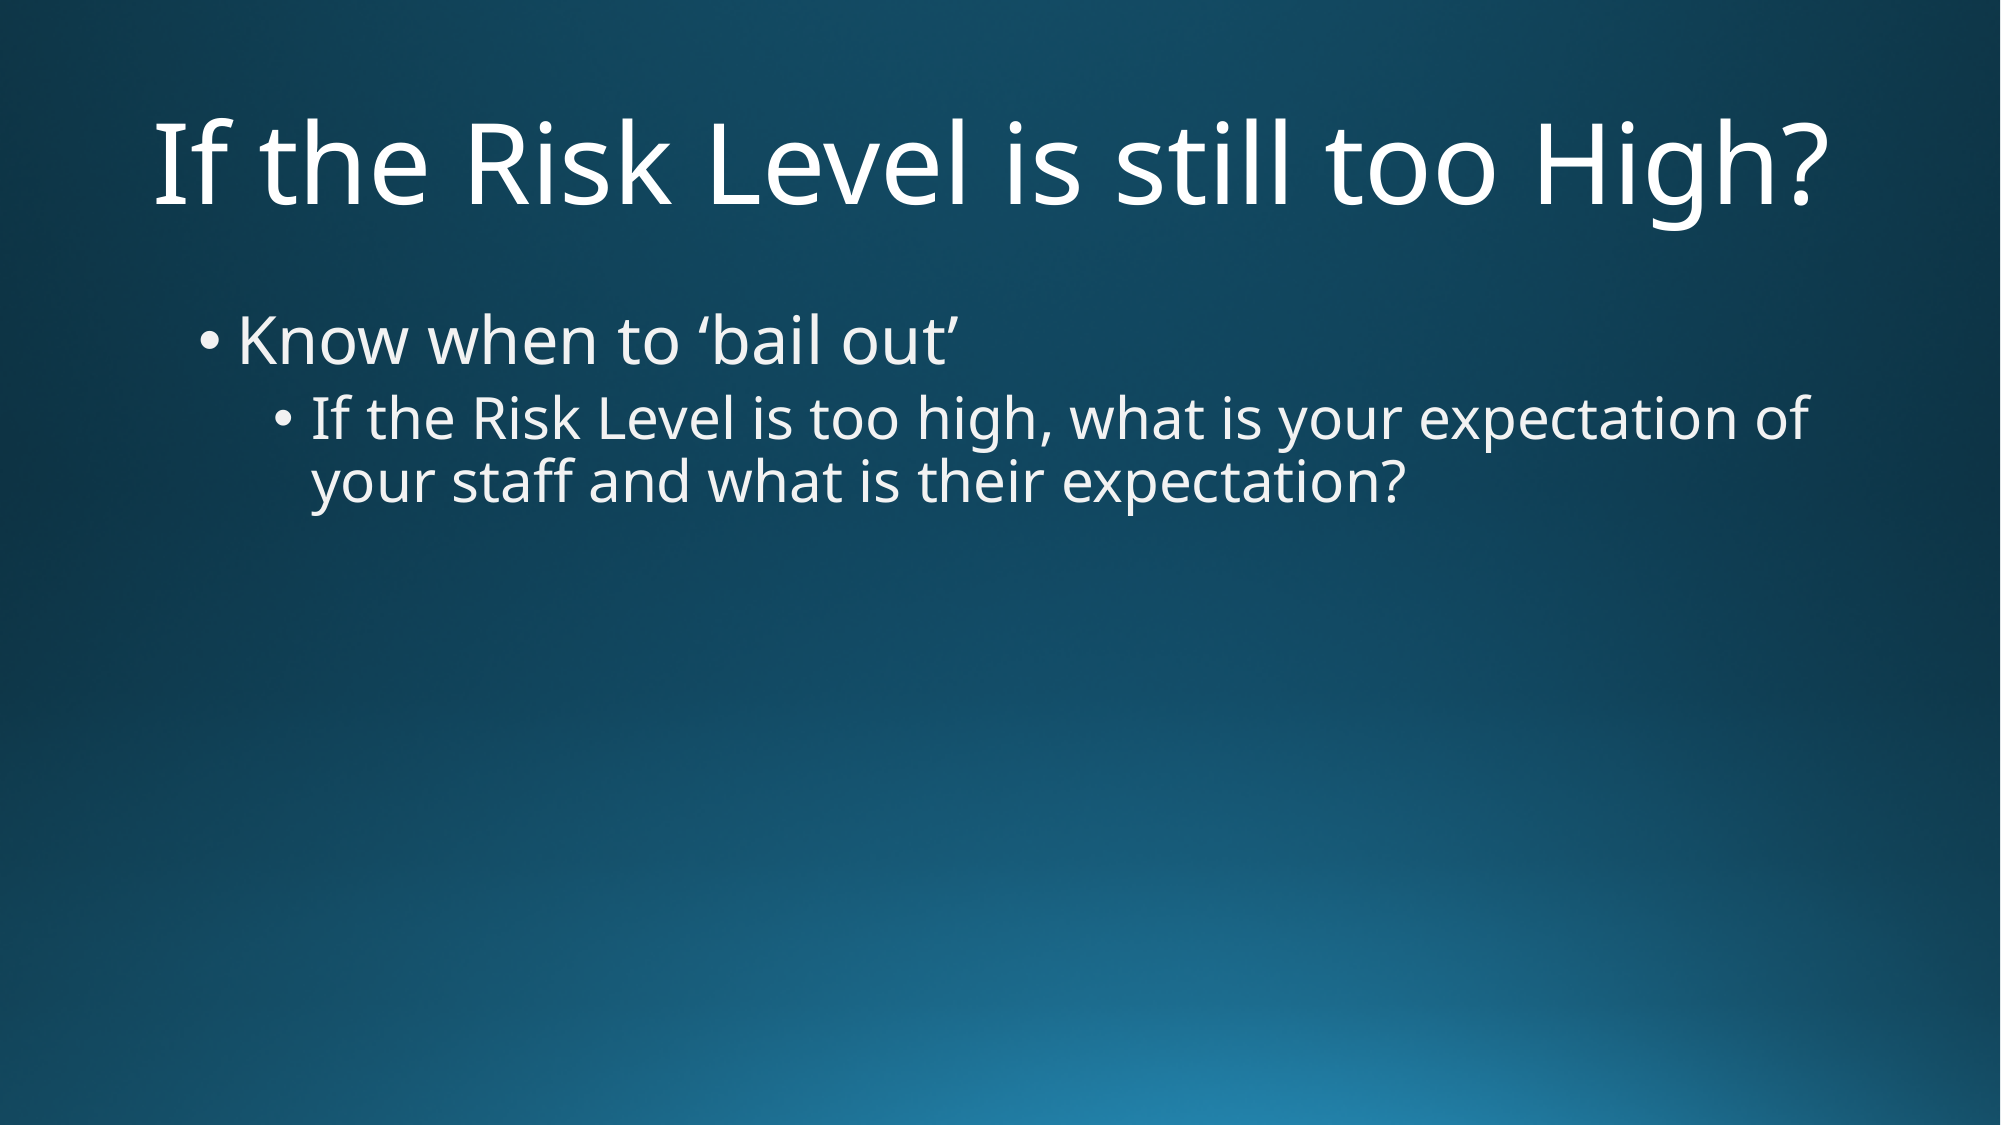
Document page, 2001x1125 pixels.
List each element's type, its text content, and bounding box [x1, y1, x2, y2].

list Know when to ‘bail out’ If the Risk Level is too high, what is your expectation of your staff and what is their expectation? [183, 299, 1863, 1014]
title If the Risk Level is still too High? [137, 59, 1863, 278]
picture [0, 0, 2001, 1125]
